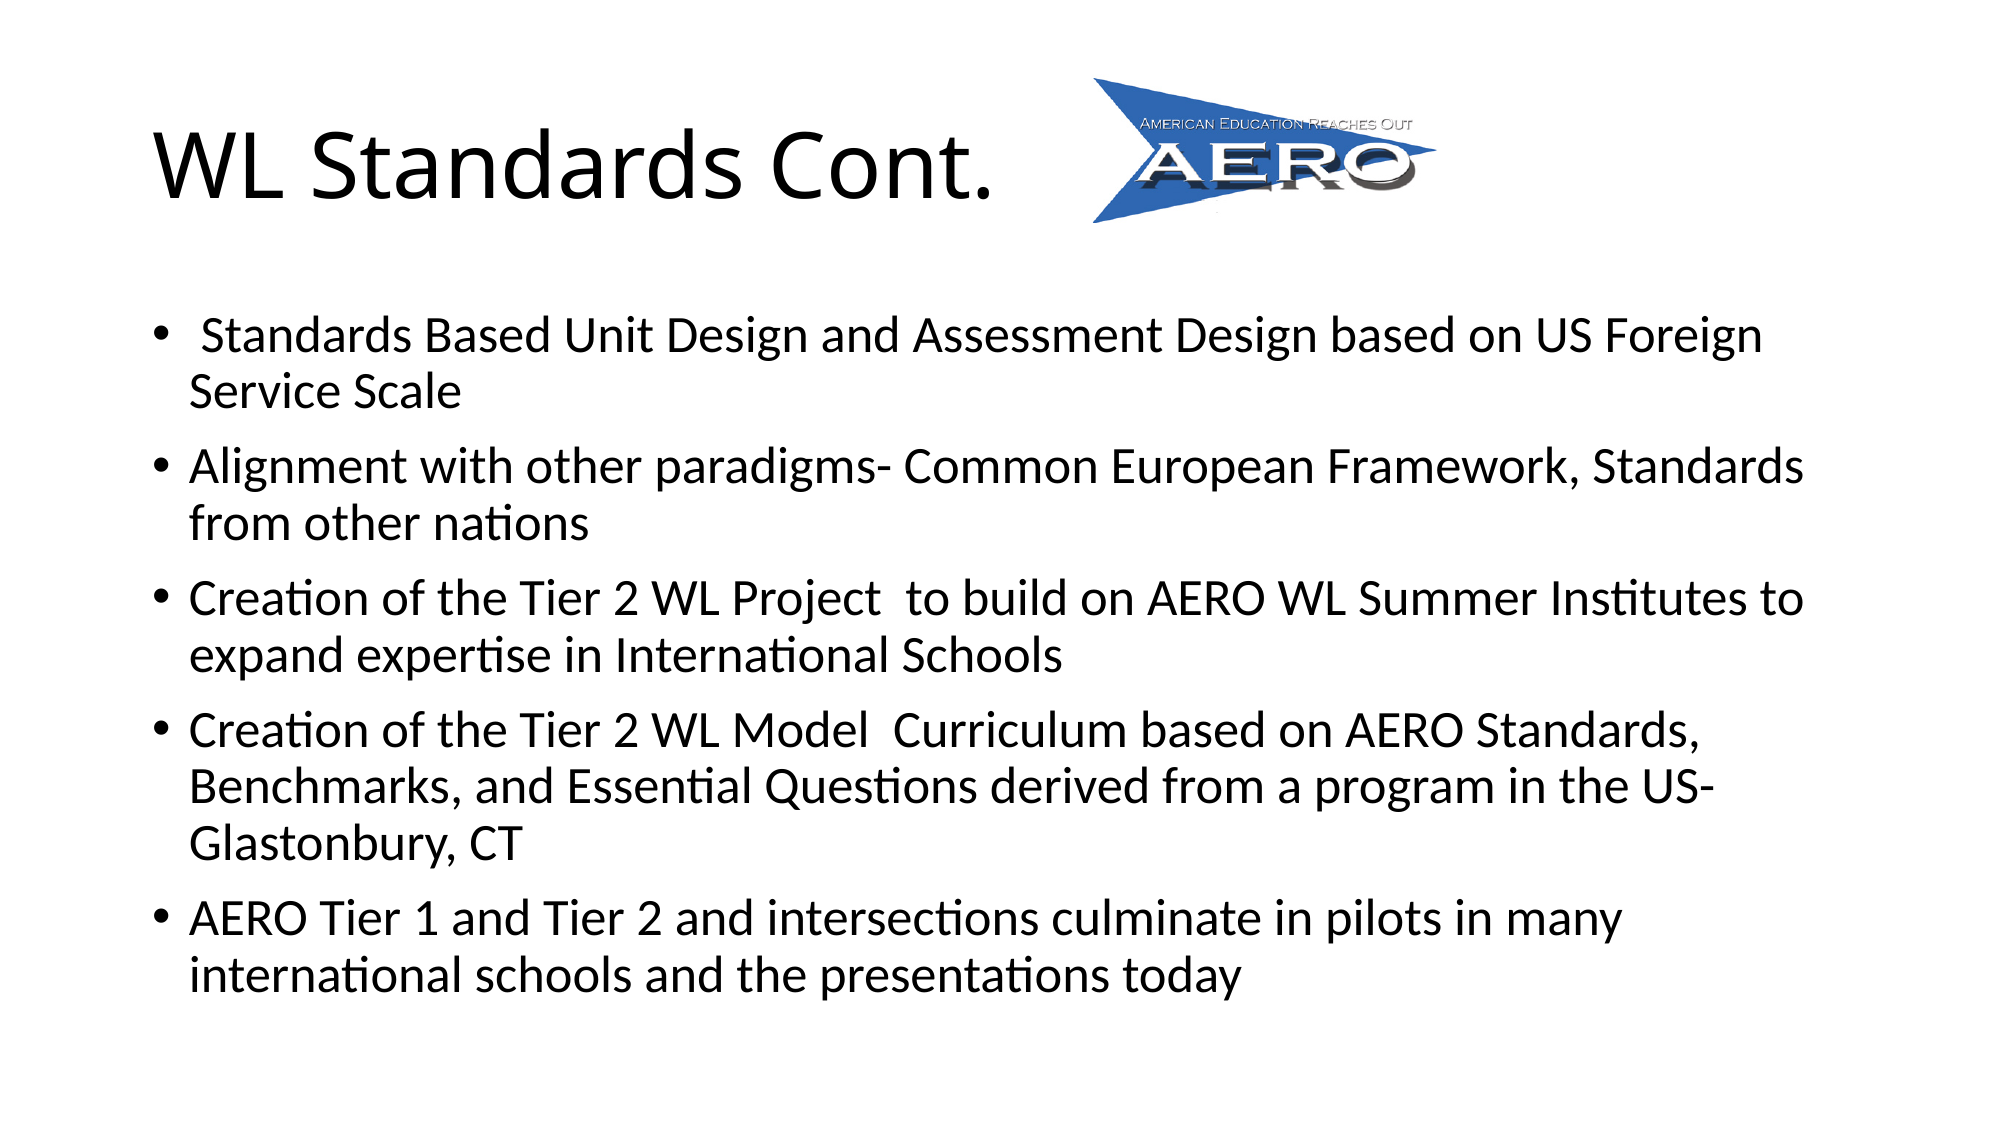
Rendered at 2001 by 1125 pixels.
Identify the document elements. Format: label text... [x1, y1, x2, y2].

picture [1091, 74, 1439, 226]
title WL Standards Cont. [137, 59, 1863, 278]
list Standards Based Unit Design and Assessment Design based on US Foreign Service Scale Alignment with other paradigms- Common European Framework, Standards from other nations Creation of the Tier 2 WL Project to build on AERO WL Summer Institutes to expand expertise in International Schools Creation of the Tier 2 WL Model Curriculum based on AERO Standards, Benchmarks, and Essential Questions derived from a program in the US- Glastonbury, CT AERO Tier 1 and Tier 2 and intersections culminate in pilots in many international schools and the presentations today [137, 299, 1863, 1014]
